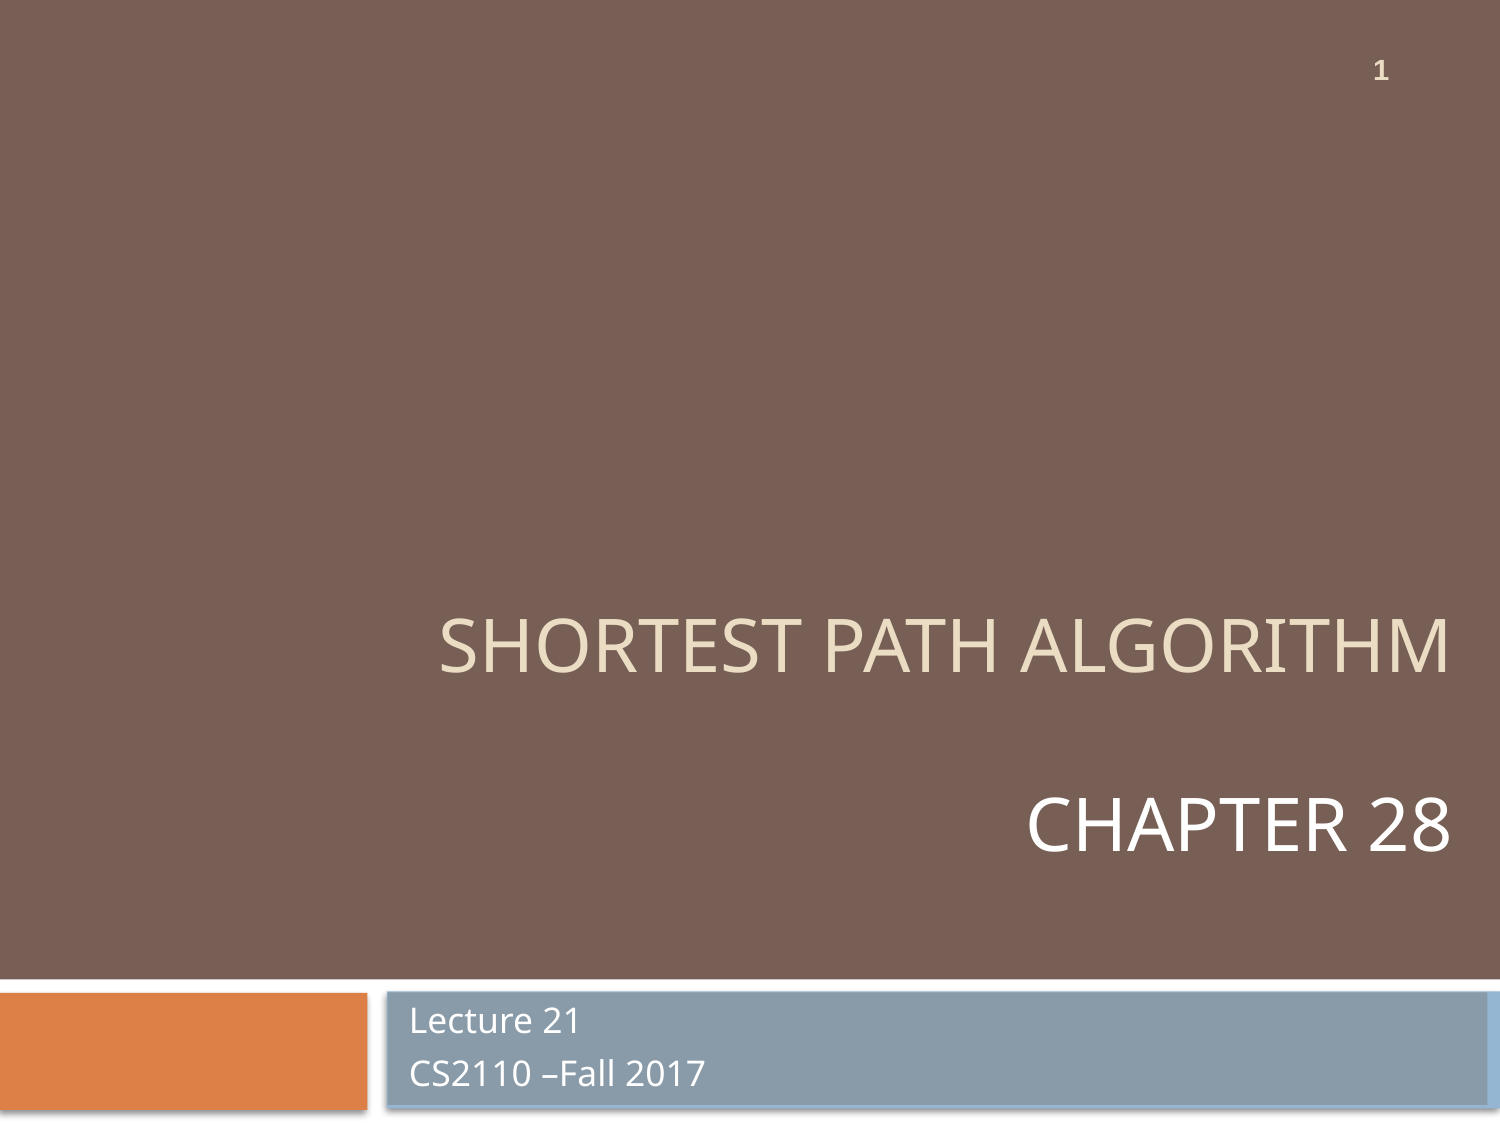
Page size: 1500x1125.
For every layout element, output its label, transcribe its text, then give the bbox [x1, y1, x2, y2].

subtitle Lecture 21 CS2110 –Fall 2017 [387, 992, 1488, 1105]
slide_number 1 [1312, 37, 1450, 100]
title Shortest Path Algorithm Chapter 28 [412, 575, 1475, 963]
